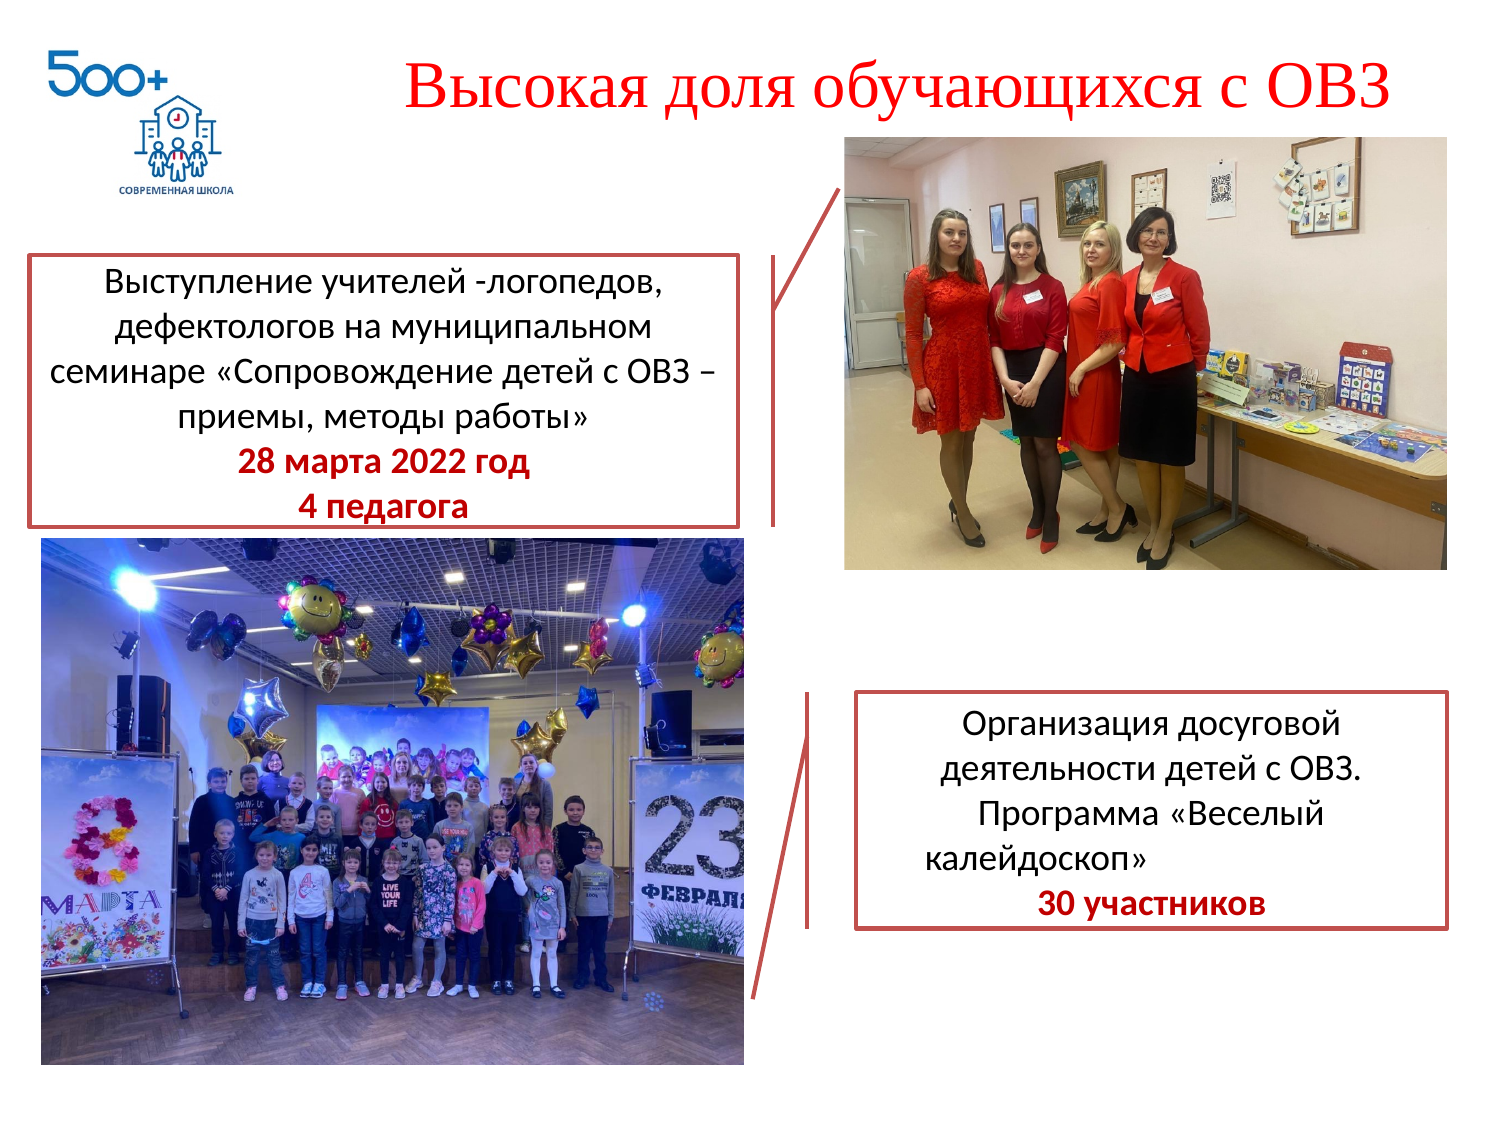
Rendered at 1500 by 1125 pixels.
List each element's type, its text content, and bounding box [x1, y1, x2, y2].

text_box Выступление учителей -логопедов, дефектологов на муниципальном семинаре «Сопровождение детей с ОВЗ – приемы, методы работы» 28 марта 2022 год 4 педагога [27, 253, 740, 529]
picture [844, 136, 1448, 571]
picture [0, 30, 281, 197]
text_box Организация досуговой деятельности детей с ОВЗ. Программа «Веселый калейдоскоп» 30 участников [854, 690, 1449, 931]
text_box Организация досуговой деятельности детей с ОВЗ. Программа «Веселый калейдоскоп» 30 участников [750, 692, 810, 1000]
picture [40, 538, 745, 1065]
text_box Выступление учителей -логопедов, дефектологов на муниципальном семинаре «Сопровождение детей с ОВЗ – приемы, методы работы» 28 марта 2022 год 4 педагога [770, 187, 839, 527]
title Высокая доля обучающихся с ОВЗ [289, 45, 1425, 197]
